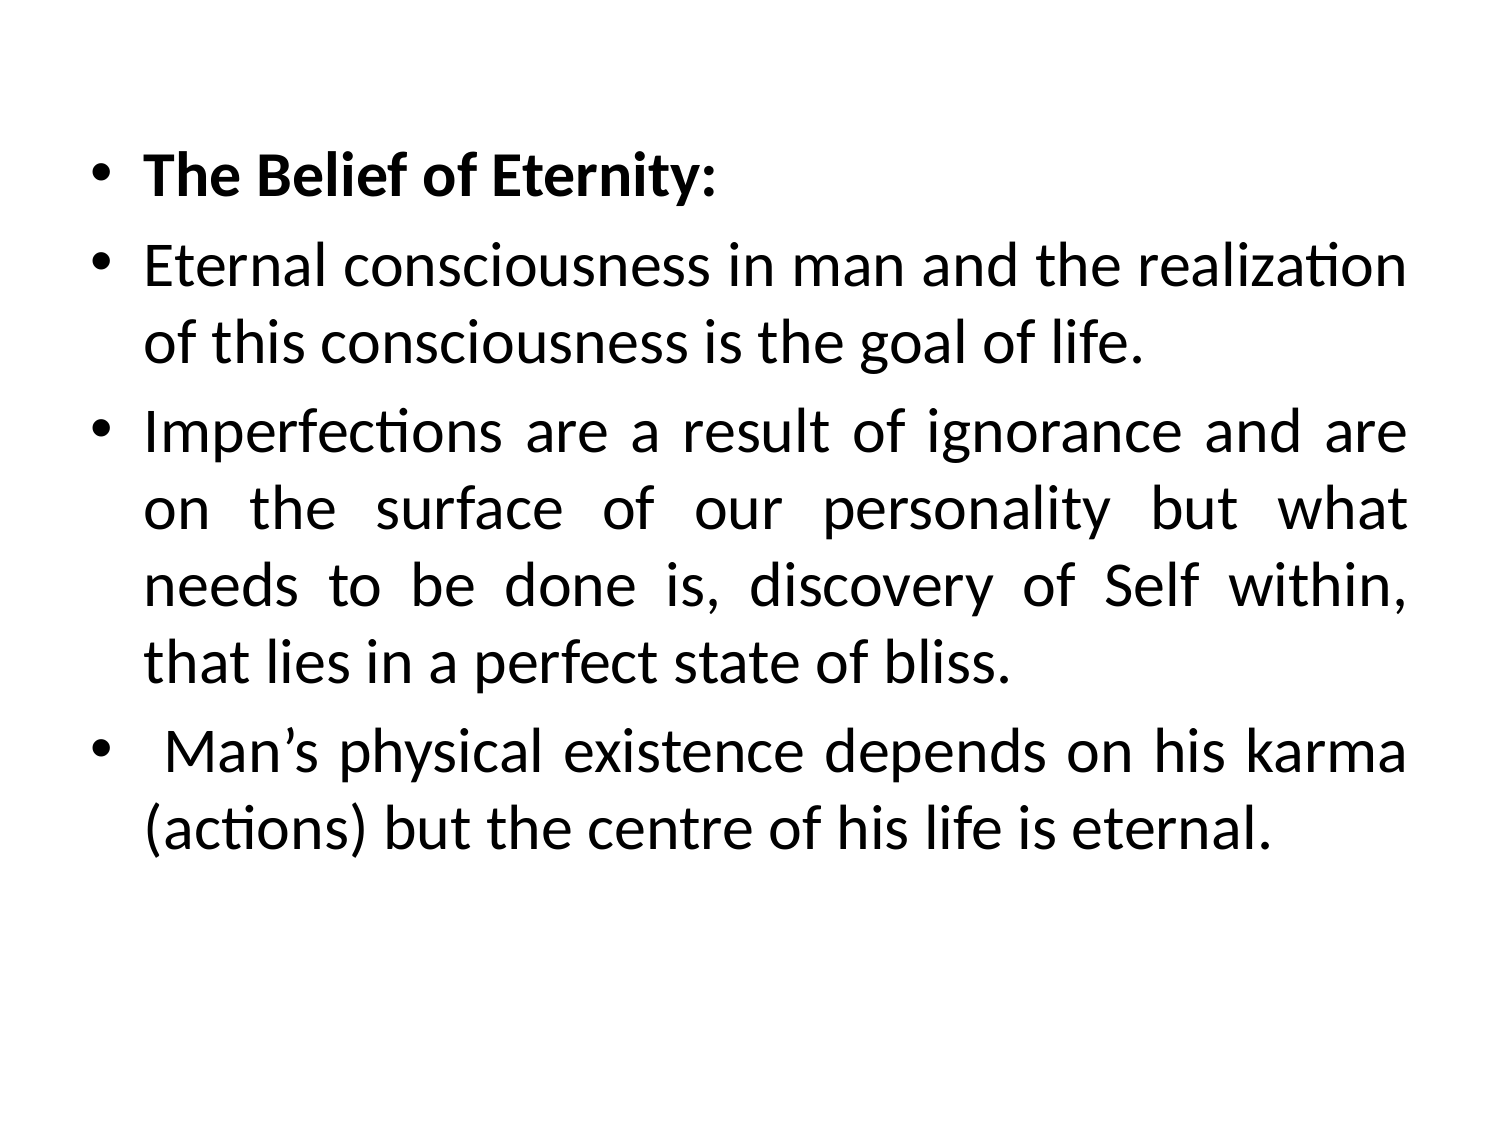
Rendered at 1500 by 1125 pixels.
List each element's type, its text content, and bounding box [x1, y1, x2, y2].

list The Belief of Eternity: Eternal consciousness in man and the realization of this consciousness is the goal of life. Imperfections are a result of ignorance and are on the surface of our personality but what needs to be done is, discovery of Self within, that lies in a perfect state of bliss. Man’s physical existence depends on his karma (actions) but the centre of his life is eternal. [75, 125, 1425, 1005]
